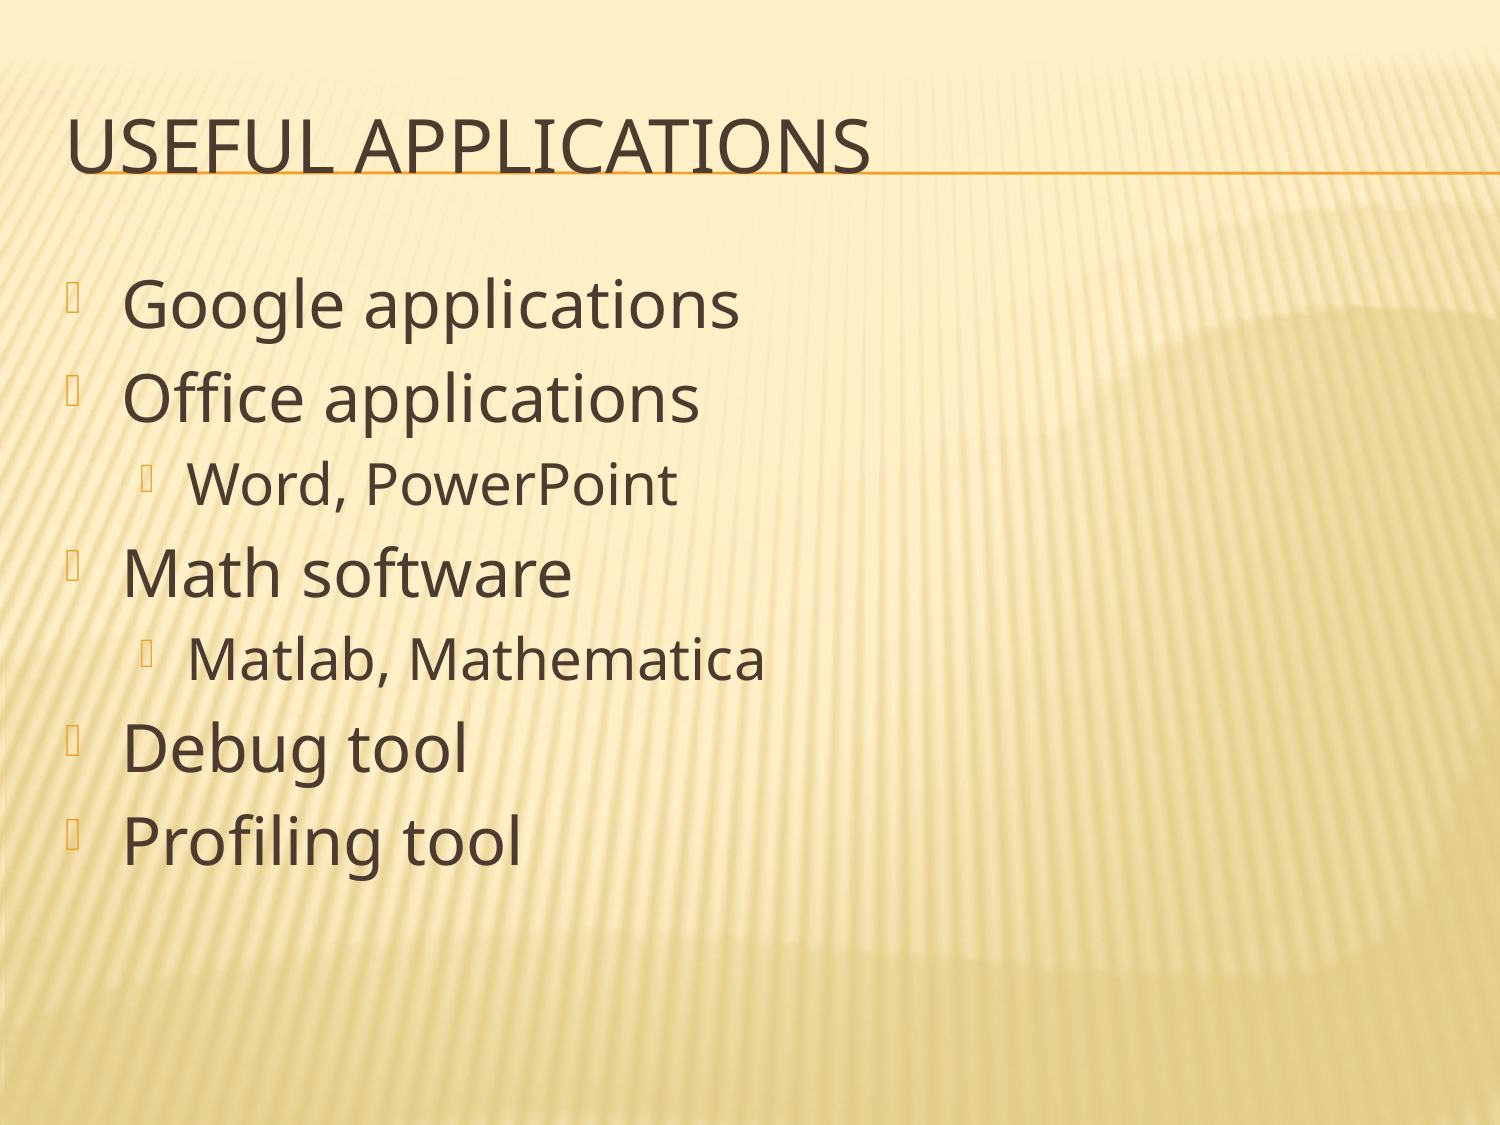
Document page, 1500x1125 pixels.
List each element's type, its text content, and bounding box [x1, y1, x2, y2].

list Google applications Office applications Word, PowerPoint Math software Matlab, Mathematica Debug tool Profiling tool [50, 254, 1475, 998]
title Useful applications [50, 75, 1475, 213]
